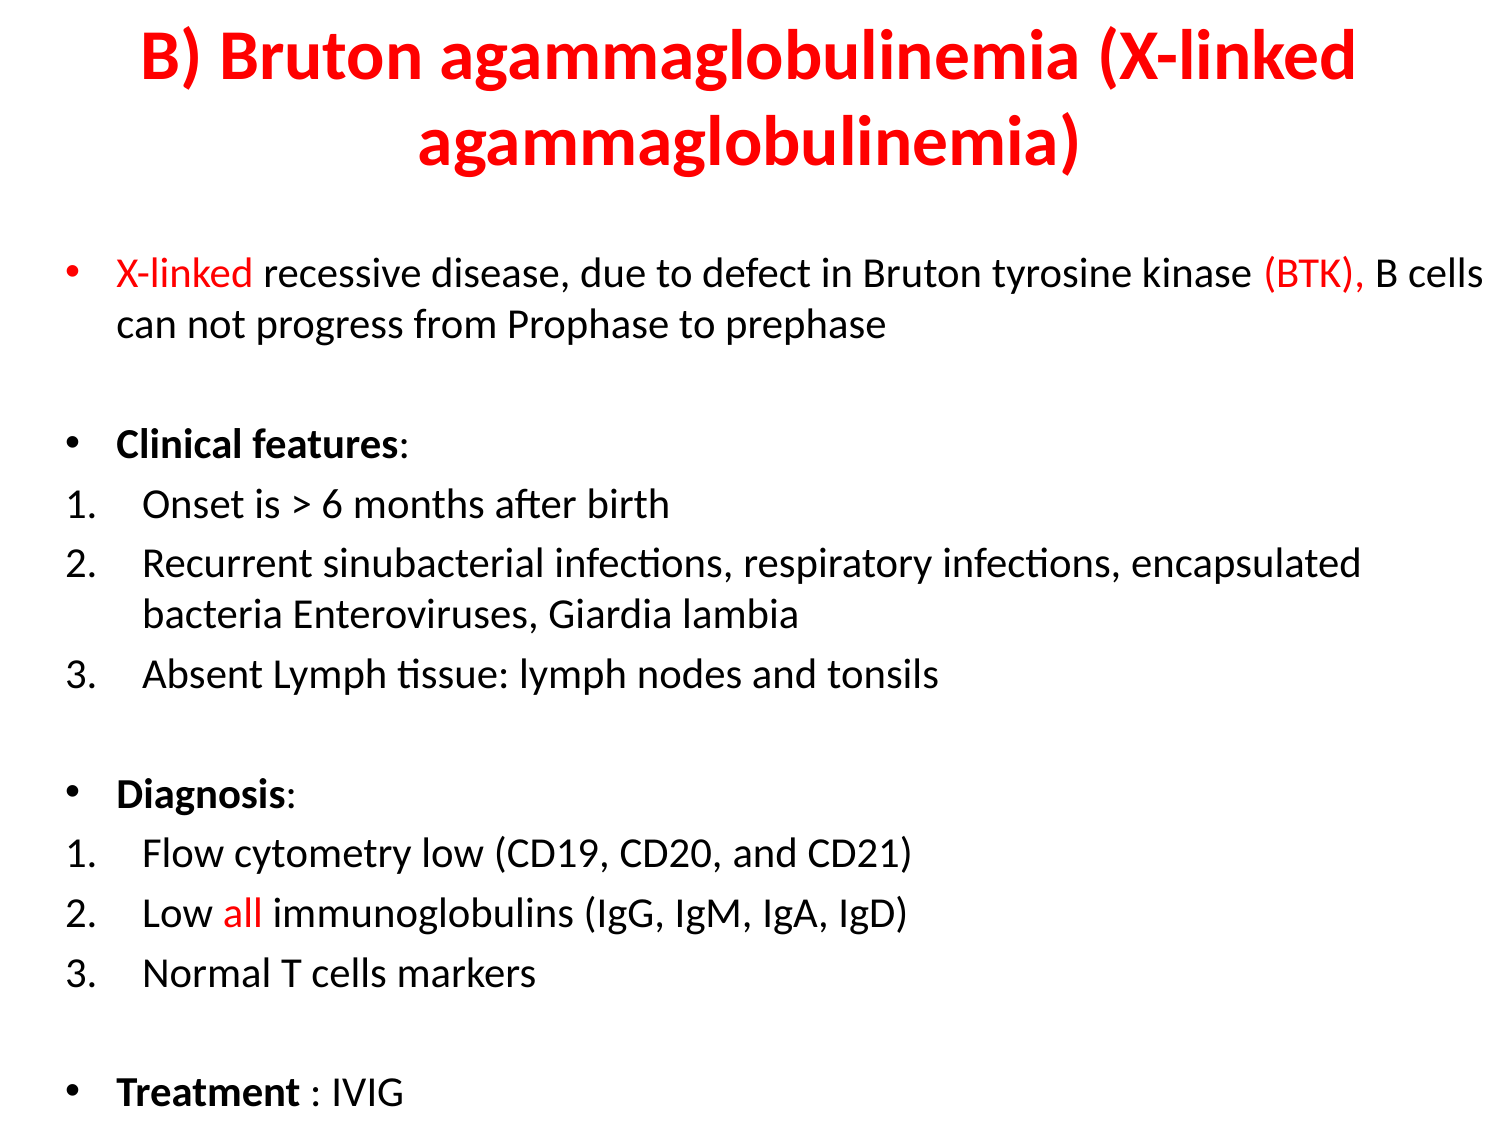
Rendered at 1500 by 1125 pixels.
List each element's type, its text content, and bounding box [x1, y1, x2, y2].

list X-linked recessive disease, due to defect in Bruton tyrosine kinase (BTK), B cells can not progress from Prophase to prephase Clinical features: Onset is > 6 months after birth Recurrent sinubacterial infections, respiratory infections, encapsulated bacteria Enteroviruses, Giardia lambia Absent Lymph tissue: lymph nodes and tonsils Diagnosis: Flow cytometry low (CD19, CD20, and CD21) Low all immunoglobulins (IgG, IgM, IgA, IgD) Normal T cells markers Treatment : IVIG [50, 237, 1500, 1125]
title B) Bruton agammaglobulinemia (X-linked agammaglobulinemia) [75, 0, 1425, 188]
